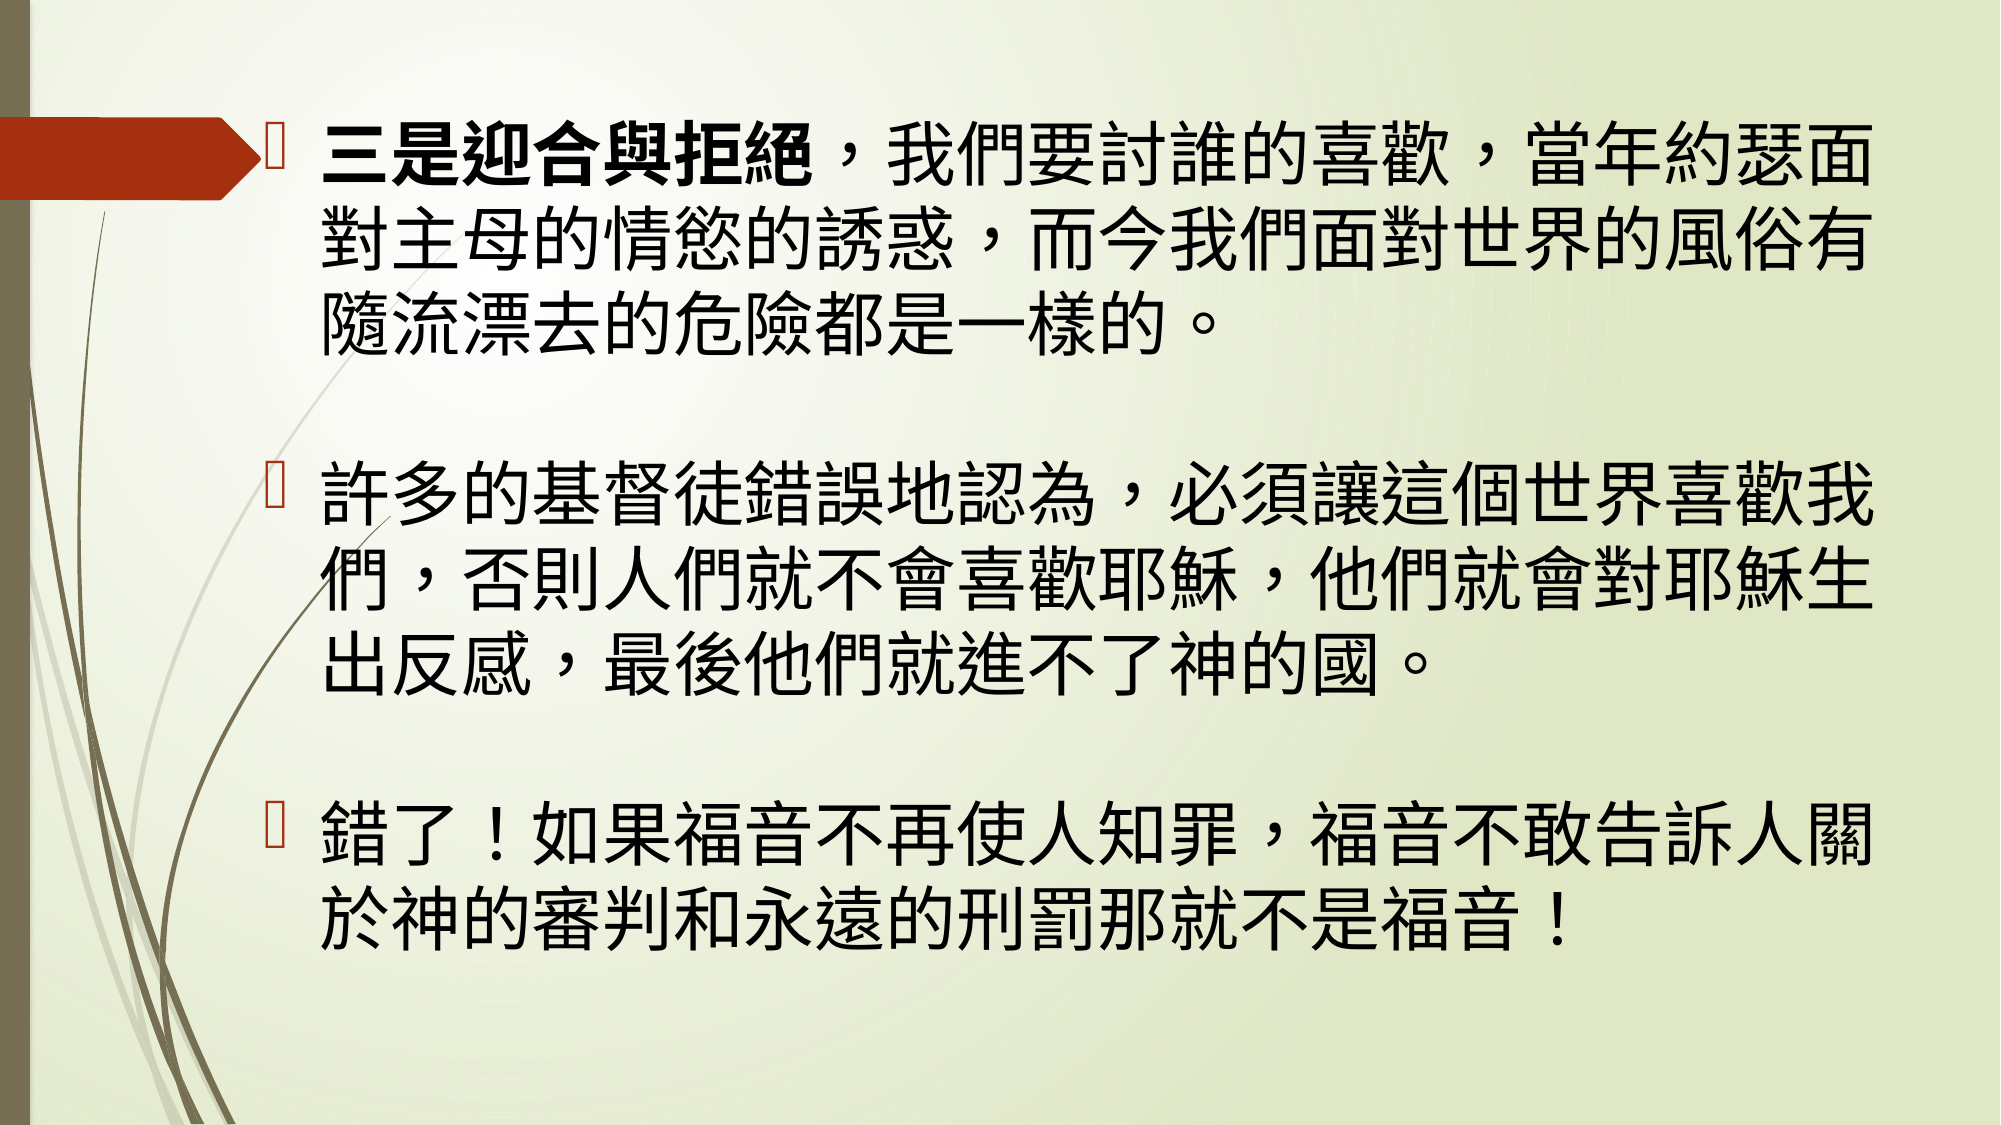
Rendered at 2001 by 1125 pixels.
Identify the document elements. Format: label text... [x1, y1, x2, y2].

list 三是迎合與拒絕，我們要討誰的喜歡，當年約瑟面對主母的情慾的誘惑，而今我們面對世界的風俗有隨流漂去的危險都是一樣的。 許多的基督徒錯誤地認為，必須讓這個世界喜歡我們，否則人們就不會喜歡耶穌，他們就會對耶穌生出反感，最後他們就進不了神的國。 錯了！如果福音不再使人知罪，福音不敢告訴人關於神的審判和永遠的刑罰那就不是福音！ [248, 102, 1909, 1023]
